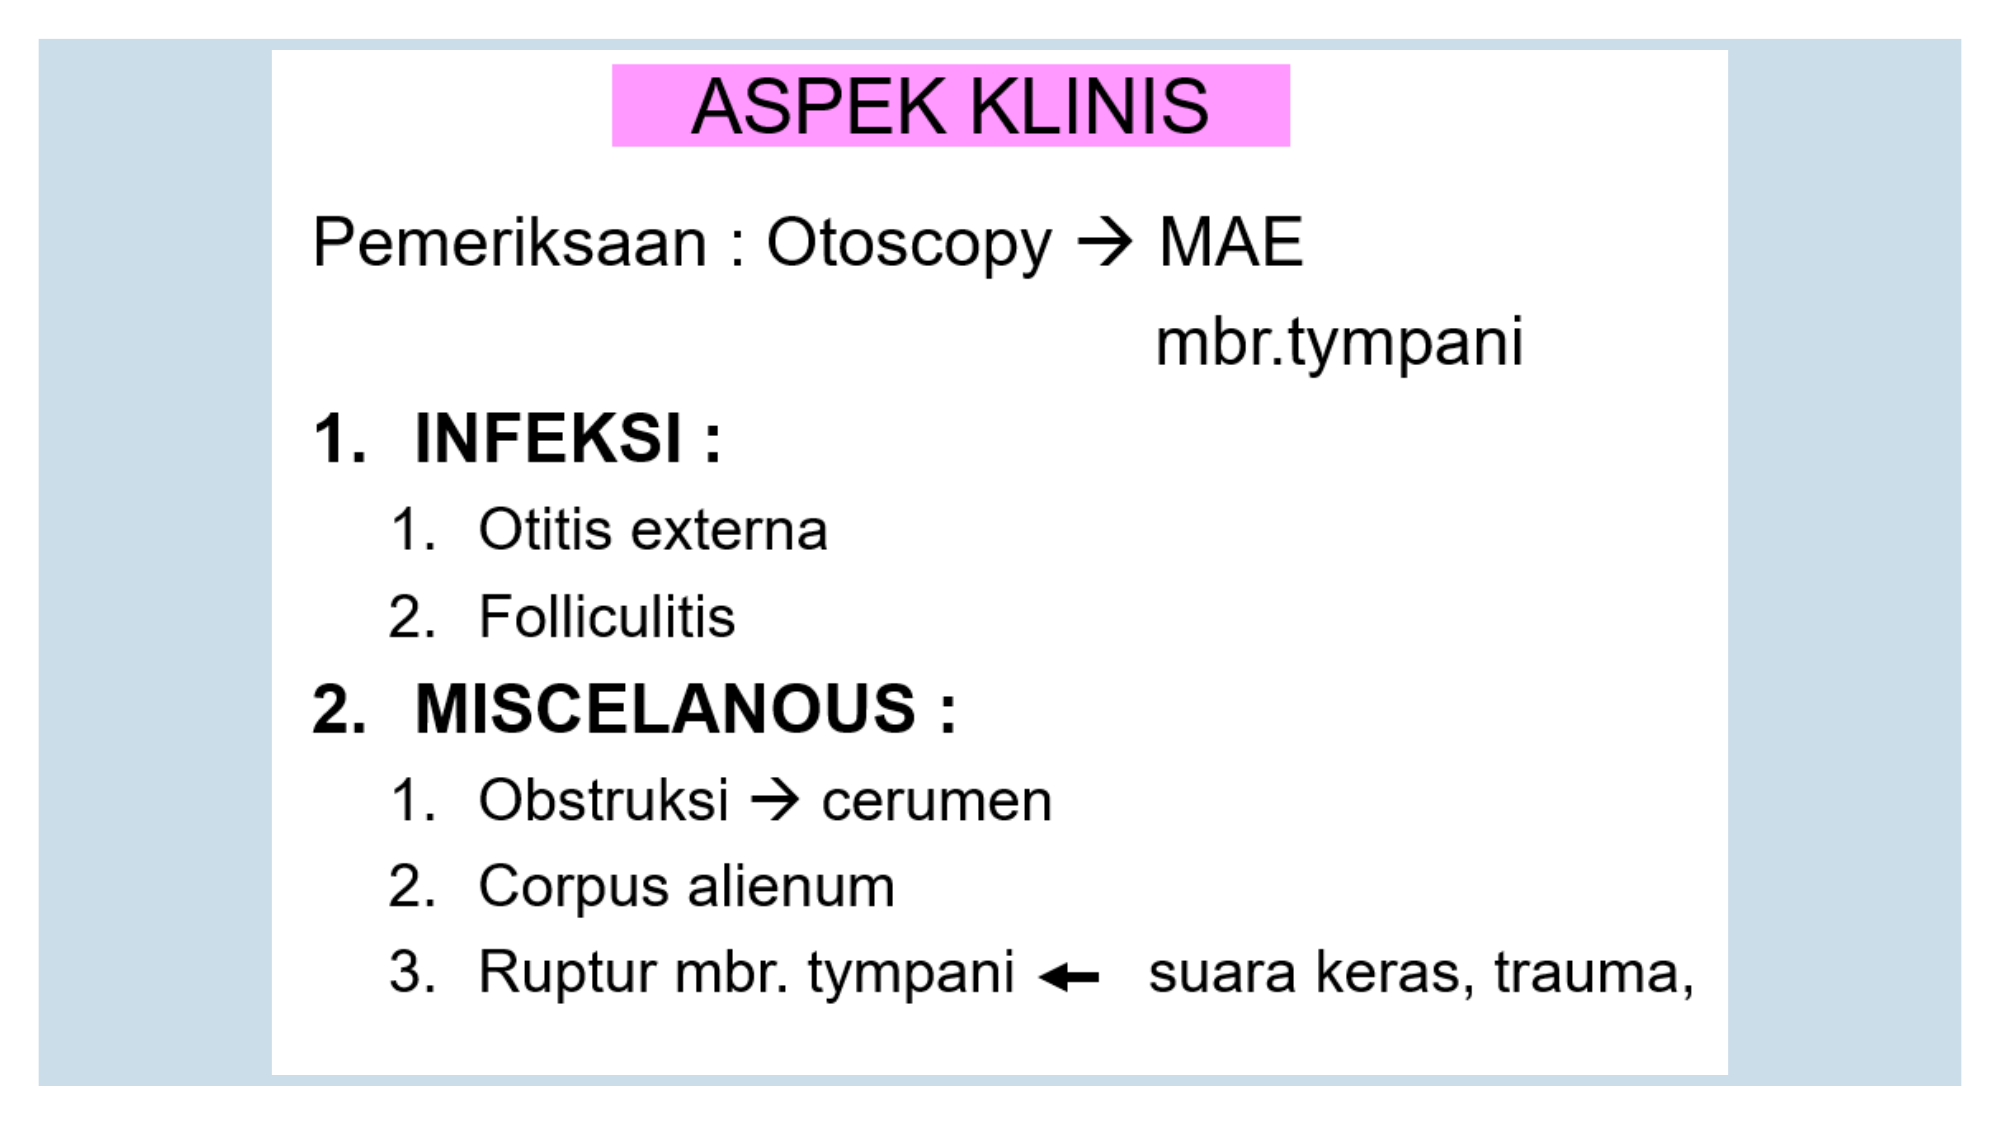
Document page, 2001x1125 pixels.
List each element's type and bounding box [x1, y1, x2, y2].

picture [271, 49, 1729, 1076]
